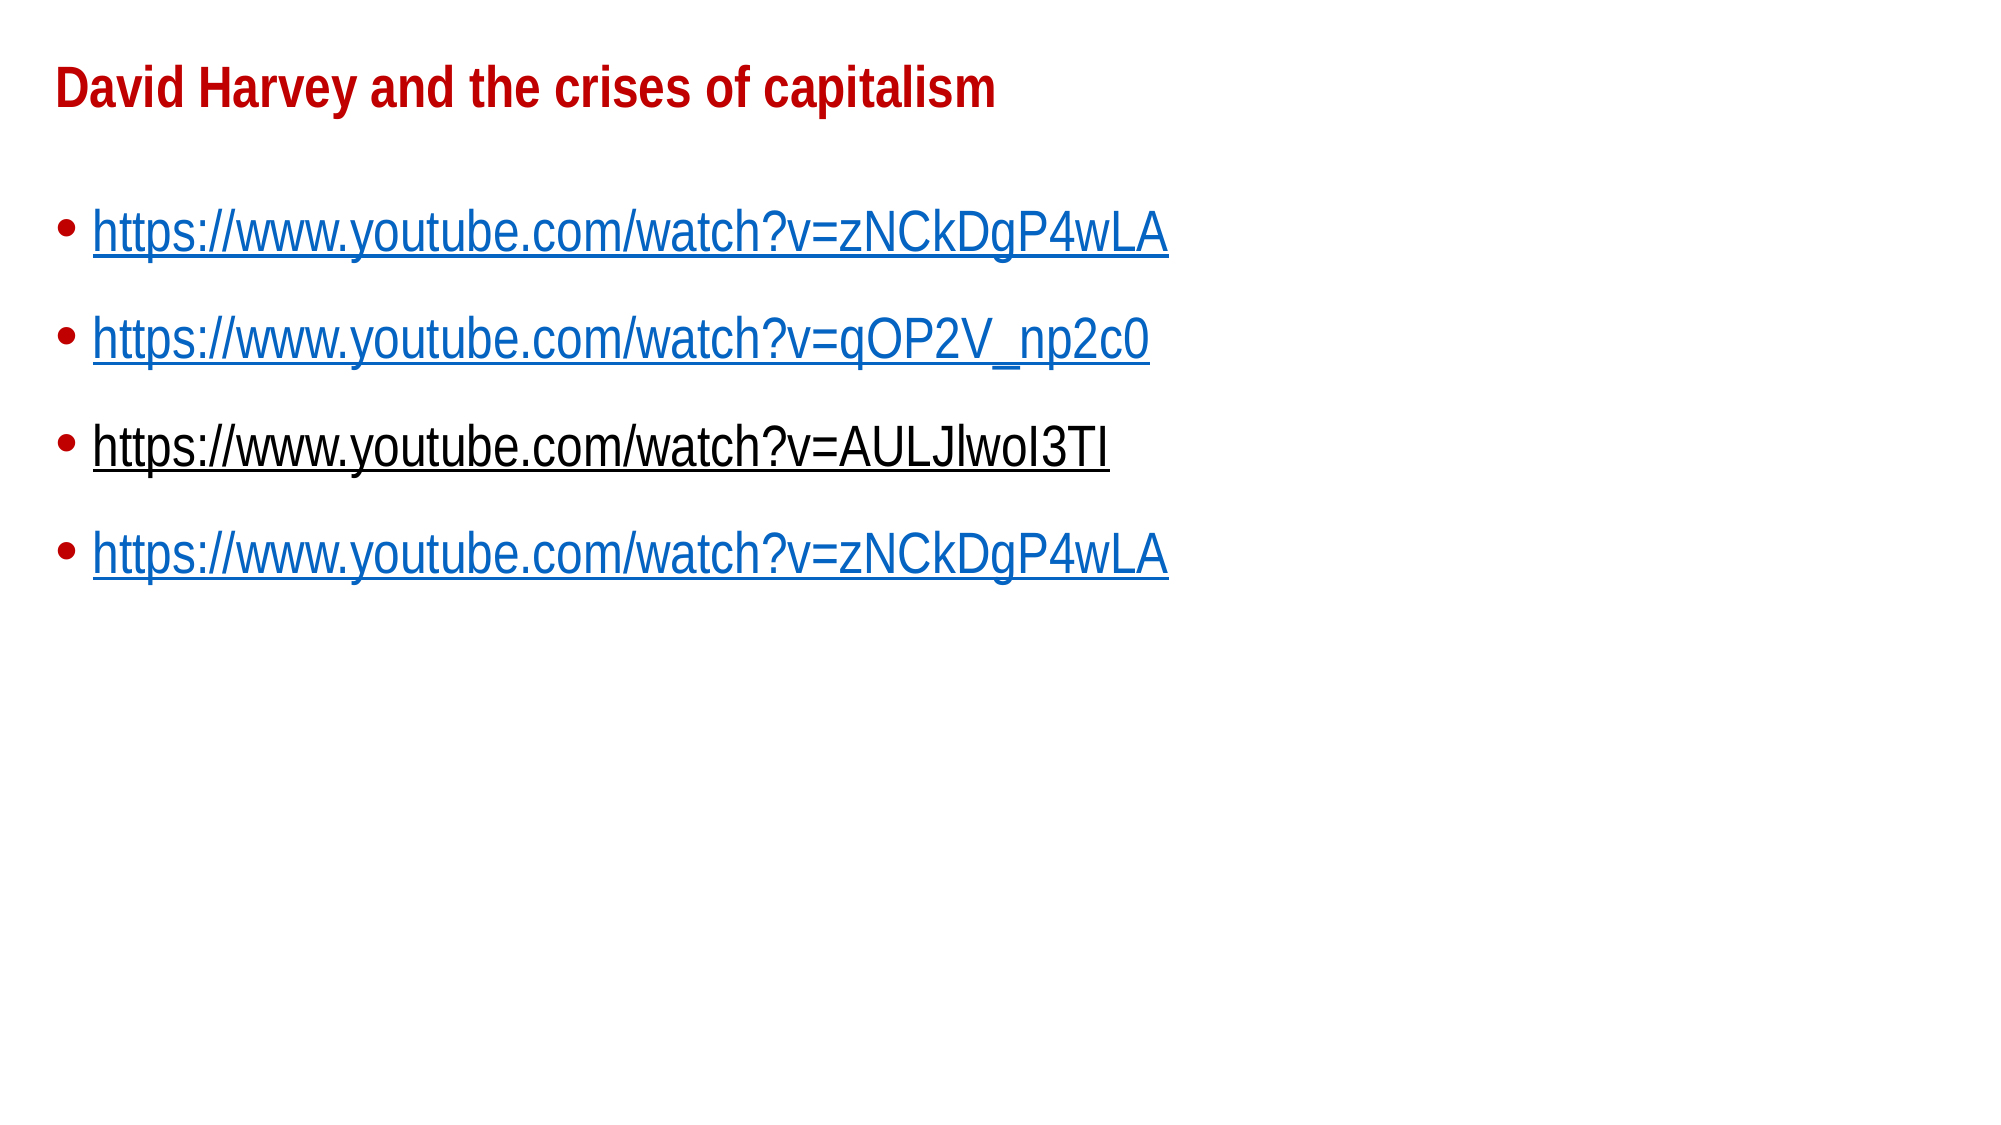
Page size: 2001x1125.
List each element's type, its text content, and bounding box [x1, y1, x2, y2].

list https://www.youtube.com/watch?v=zNCkDgP4wLA https://www.youtube.com/watch?v=qOP2V_np2c0 https://www.youtube.com/watch?v=AULJlwoI3TI https://www.youtube.com/watch?v=zNCkDgP4wLA [40, 185, 1961, 1075]
title David Harvey and the crises of capitalism [40, 33, 1961, 144]
